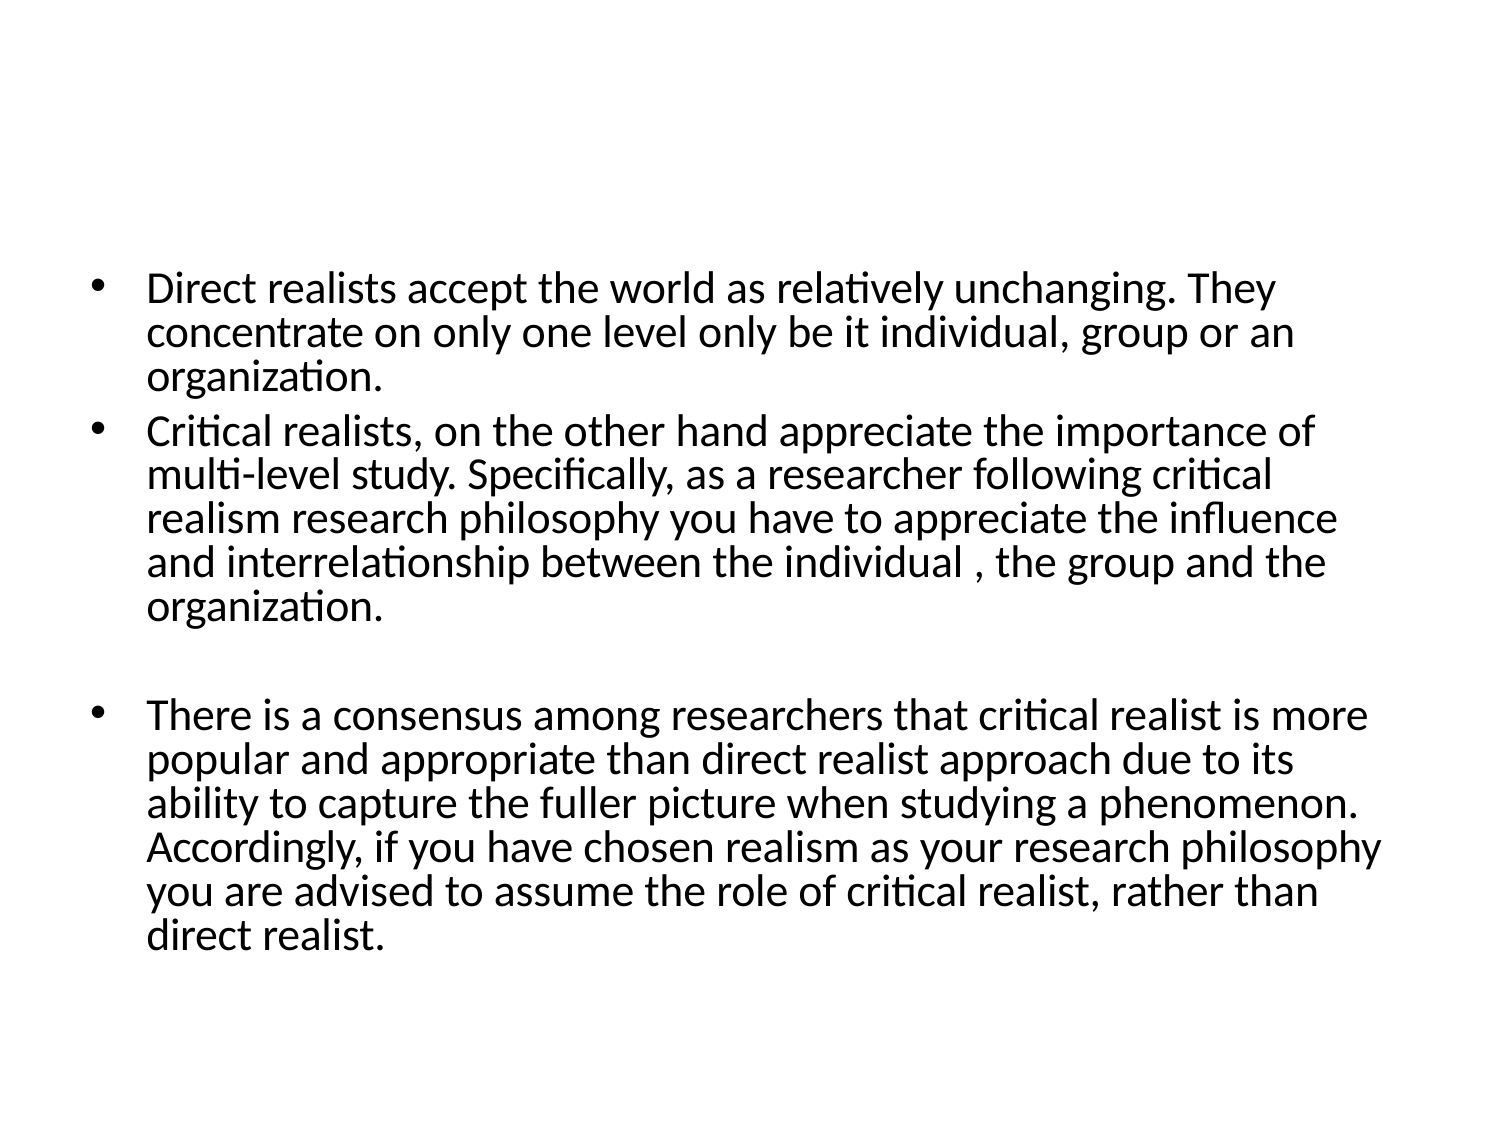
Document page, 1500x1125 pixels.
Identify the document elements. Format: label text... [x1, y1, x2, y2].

text_box Direct realists accept the world as relatively unchanging. They concentrate on only one level only be it individual, group or an organization. Critical realists, on the other hand appreciate the importance of multi-level study. Specifically, as a researcher following critical realism research philosophy you have to appreciate the influence and interrelationship between the individual , the group and the organization. There is a consensus among researchers that critical realist is more popular and appropriate than direct realist approach due to its ability to capture the fuller picture when studying a phenomenon. Accordingly, if you have chosen realism as your research philosophy you are advised to assume the role of critical realist, rather than direct realist. [87, 255, 1403, 960]
